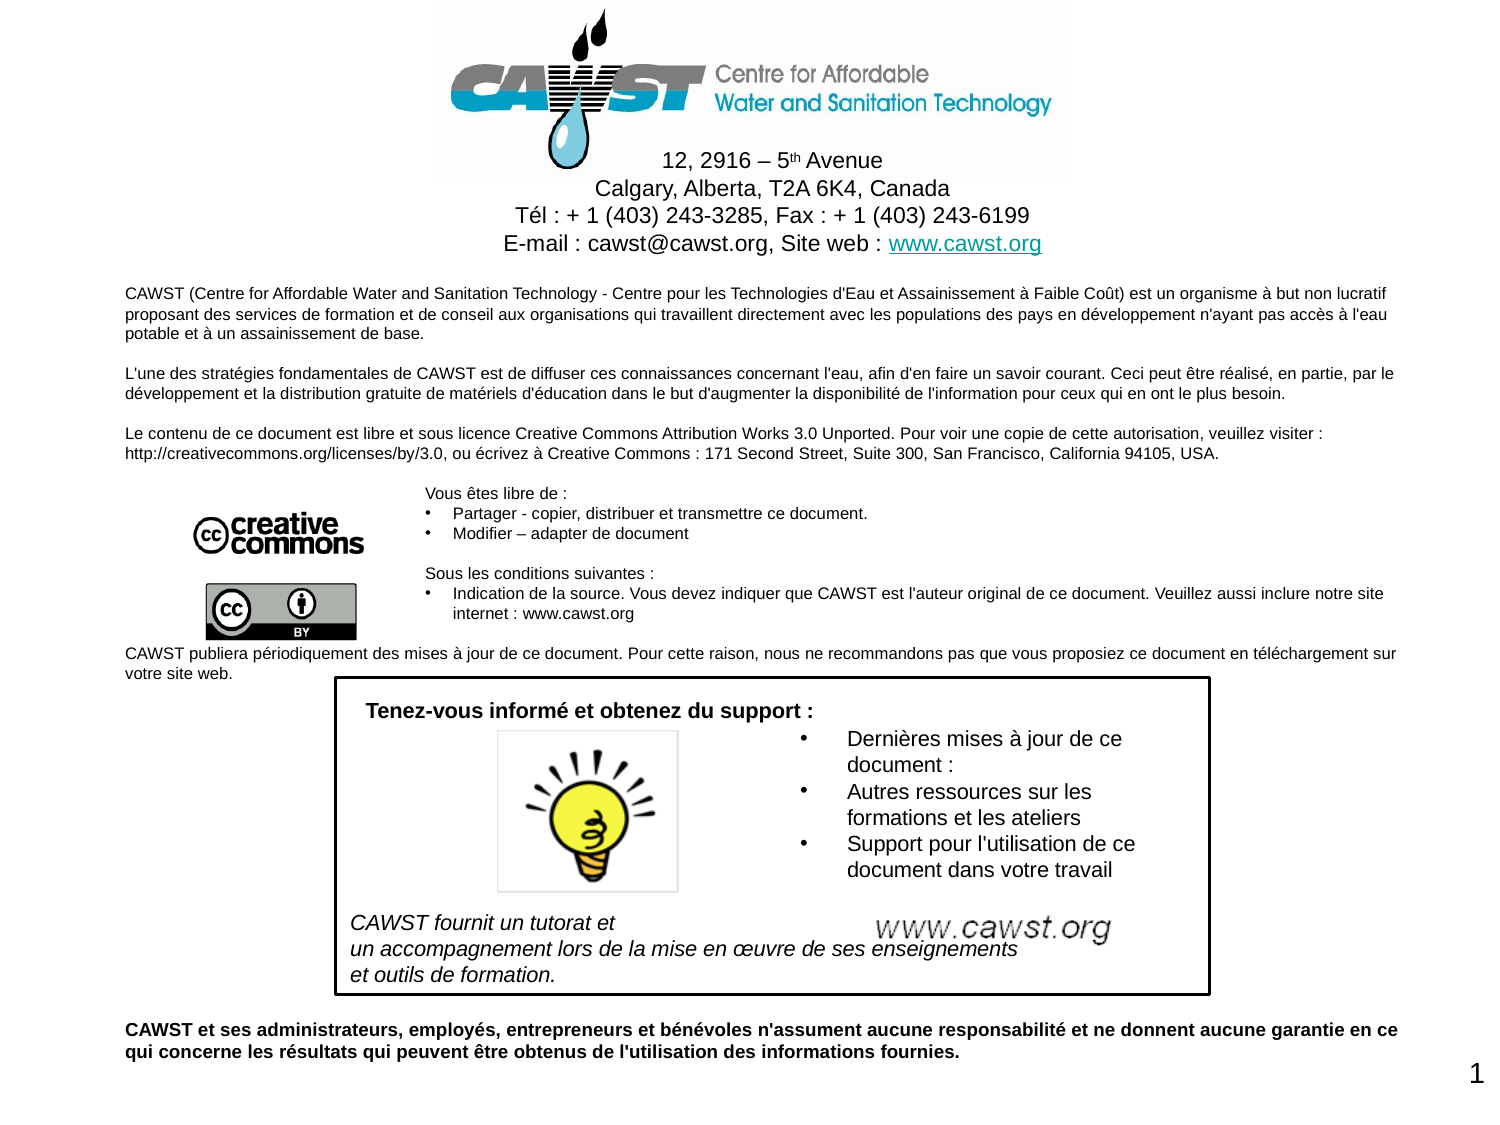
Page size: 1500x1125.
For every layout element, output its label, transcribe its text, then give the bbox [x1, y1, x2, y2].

text_box 12, 2916 – 5th Avenue Calgary, Alberta, T2A 6K4, Canada Tél : + 1 (403) 243-3285, Fax : + 1 (403) 243-6199 E-mail : cawst@cawst.org, Site web : www.cawst.org CAWST (Centre for Affordable Water and Sanitation Technology - Centre pour les Technologies d'Eau et Assainissement à Faible Coût) est un organisme à but non lucratif proposant des services de formation et de conseil aux organisations qui travaillent directement avec les populations des pays en développement n'ayant pas accès à l'eau potable et à un assainissement de base. L'une des stratégies fondamentales de CAWST est de diffuser ces connaissances concernant l'eau, afin d'en faire un savoir courant. Ceci peut être réalisé, en partie, par le développement et la distribution gratuite de matériels d'éducation dans le but d'augmenter la disponibilité de l'information pour ceux qui en ont le plus besoin. Le contenu de ce document est libre et sous licence Creative Commons Attribution Works 3.0 Unported. Pour voir une copie de cette autorisation, veuillez visiter : http://creativecommons.org/licenses/by/3.0, ou écrivez à Creative Commons : 171 Second Street, Suite 300, San Francisco, California 94105, USA. Vous êtes libre de : Partager - copier, distribuer et transmettre ce document. Modifier – adapter de document Sous les conditions suivantes : Indication de la source. Vous devez indiquer que CAWST est l'auteur original de ce document. Veuillez aussi inclure notre site internet : www.cawst.org CAWST publiera périodiquement des mises à jour de ce document. Pour cette raison, nous ne recommandons pas que vous proposiez ce document en téléchargement sur votre site web. CAWST et ses administrateurs, employés, entrepreneurs et bénévoles n'assument aucune responsabilité et ne donnent aucune garantie en ce qui concerne les résultats qui peuvent être obtenus de l'utilisation des informations fournies. [110, 111, 1436, 1070]
picture [434, 1, 1066, 185]
picture [496, 730, 1178, 958]
slide_number 1 [1149, 1046, 1500, 1125]
text_box Tenez-vous informé et obtenez du support : Dernières mises à jour de ce document : Autres ressources sur les formations et les ateliers Support pour l'utilisation de ce document dans votre travail CAWST fournit un tutorat et un accompagnement lors de la mise en œuvre de ses enseignements et outils de formation. [335, 677, 1210, 995]
picture [191, 510, 370, 558]
picture [203, 581, 358, 641]
